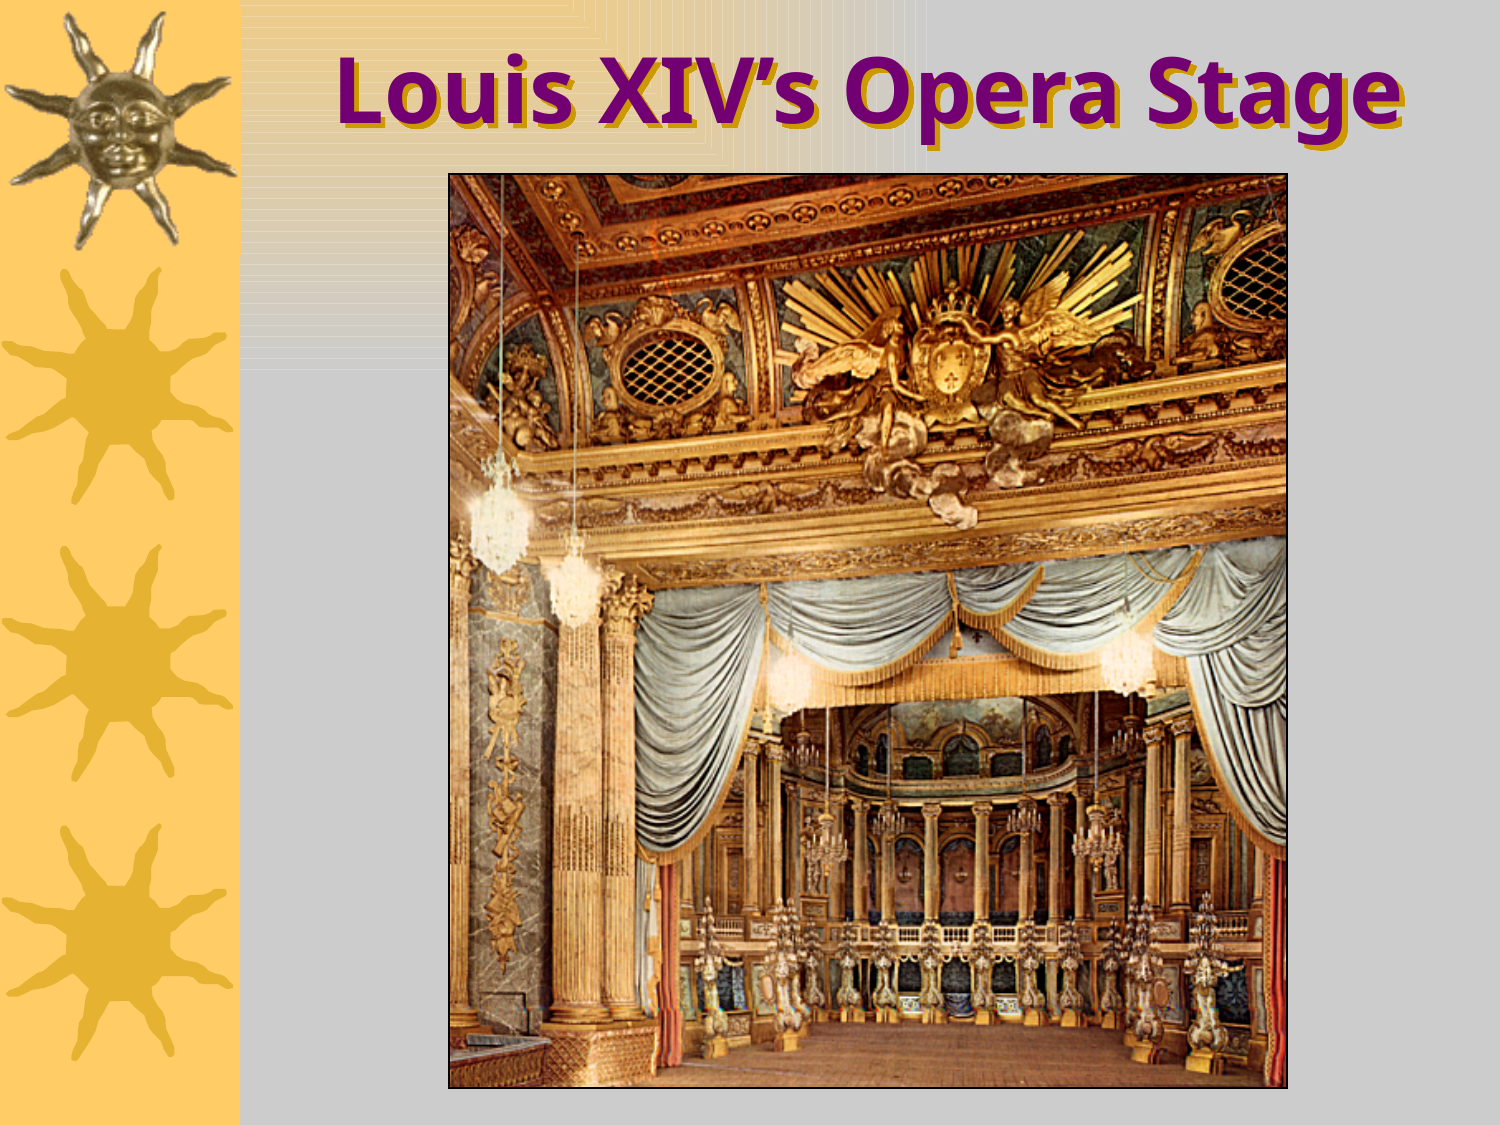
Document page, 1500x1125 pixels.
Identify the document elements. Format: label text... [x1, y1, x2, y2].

picture [1, 8, 242, 255]
text_box Louis XIV’s Opera Stage [274, 24, 1463, 150]
picture [449, 174, 1287, 1088]
